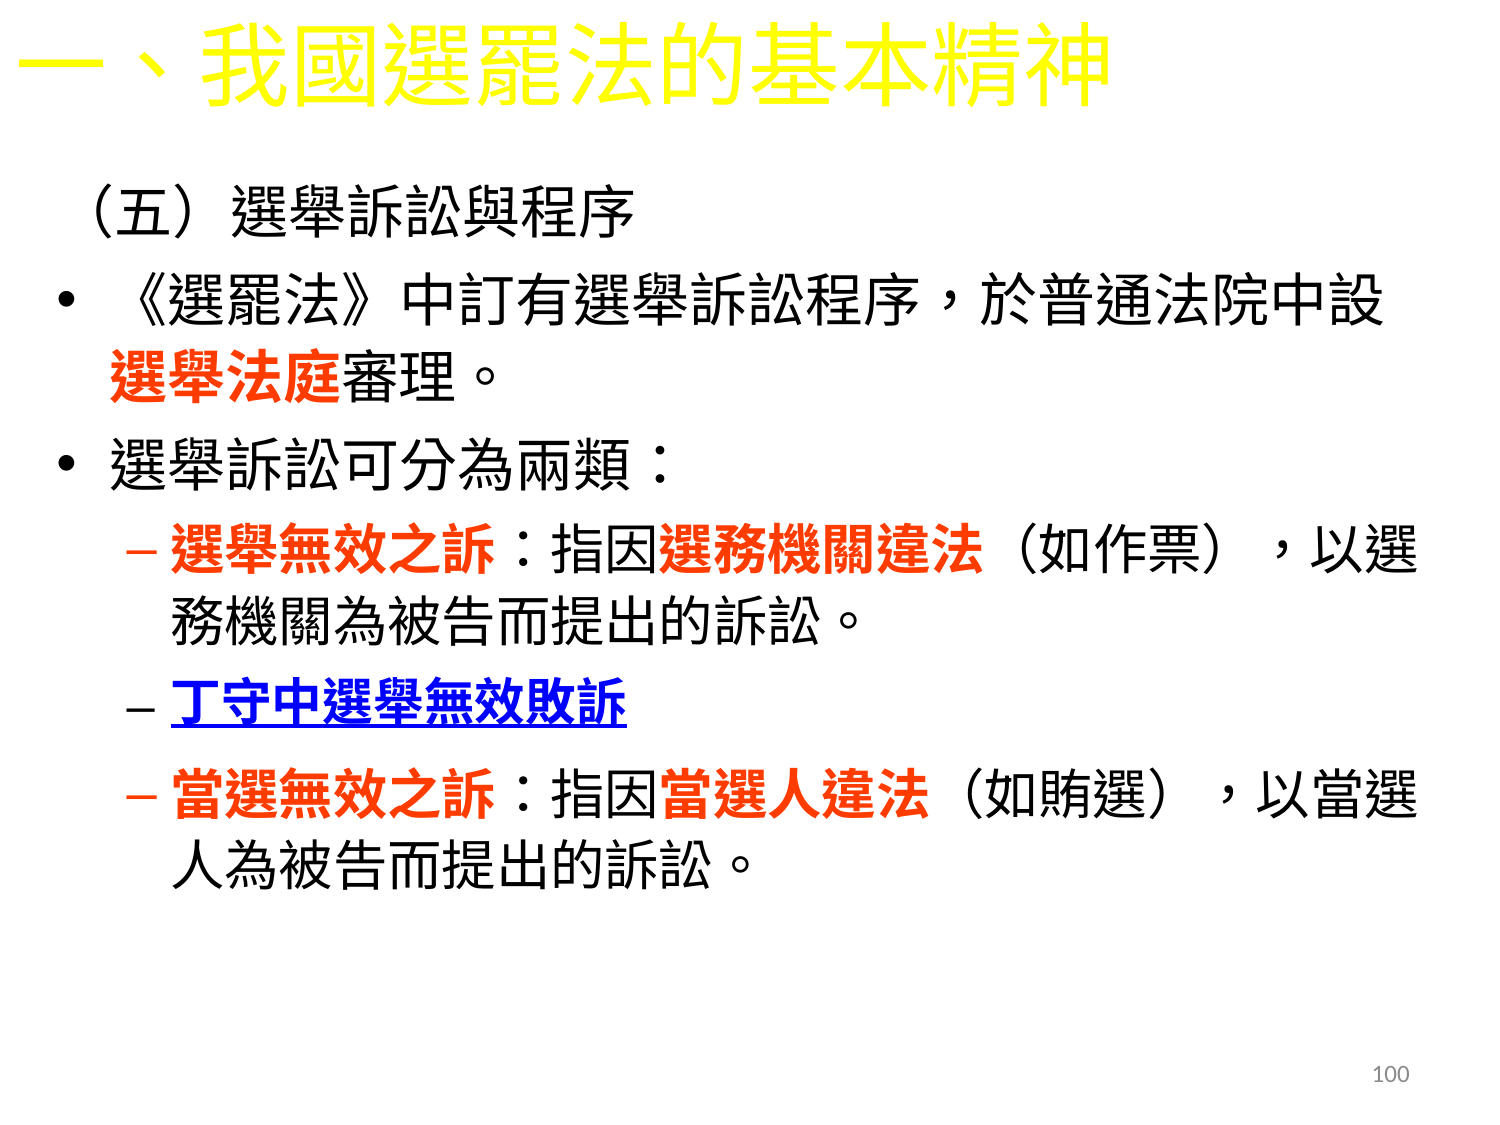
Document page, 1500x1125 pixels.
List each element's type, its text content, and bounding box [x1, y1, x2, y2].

list （五）選舉訴訟與程序 《選罷法》中訂有選舉訴訟程序，於普通法院中設選舉法庭審理。 選舉訴訟可分為兩類： 選舉無效之訴：指因選務機關違法（如作票），以選務機關為被告而提出的訴訟。 丁守中選舉無效敗訴 當選無效之訴：指因當選人違法（如賄選），以當選人為被告而提出的訴訟。 [41, 160, 1436, 905]
slide_number 100 [1074, 1042, 1425, 1103]
title 一、我國選罷法的基本精神 [0, 0, 1350, 126]
